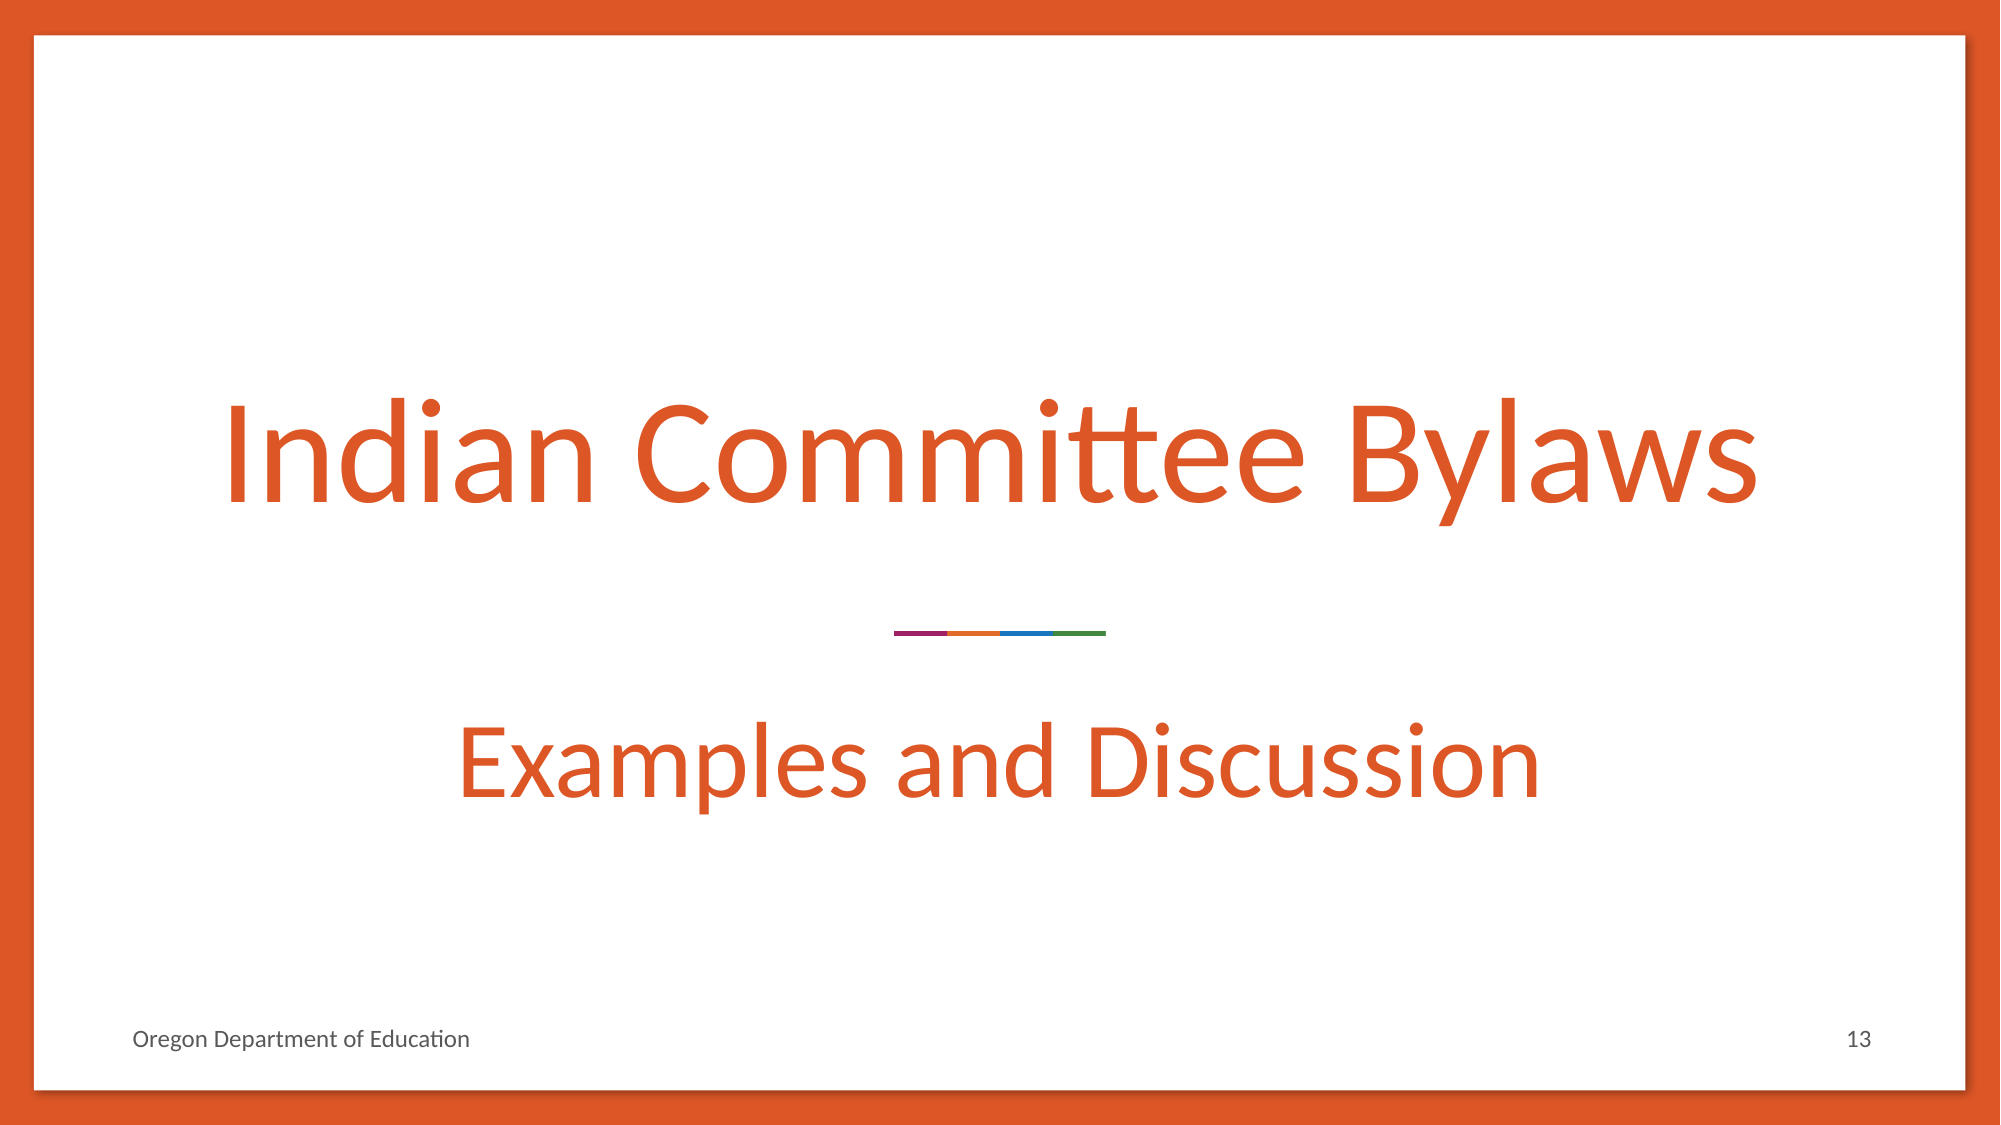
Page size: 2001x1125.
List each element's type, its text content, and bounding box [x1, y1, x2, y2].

title Indian Committee Bylaws [124, 335, 1858, 543]
footer Oregon Department of Education [117, 1007, 588, 1068]
picture [894, 631, 1106, 636]
slide_number 13 [1412, 1007, 1887, 1068]
subtitle Examples and Discussion [249, 696, 1750, 842]
